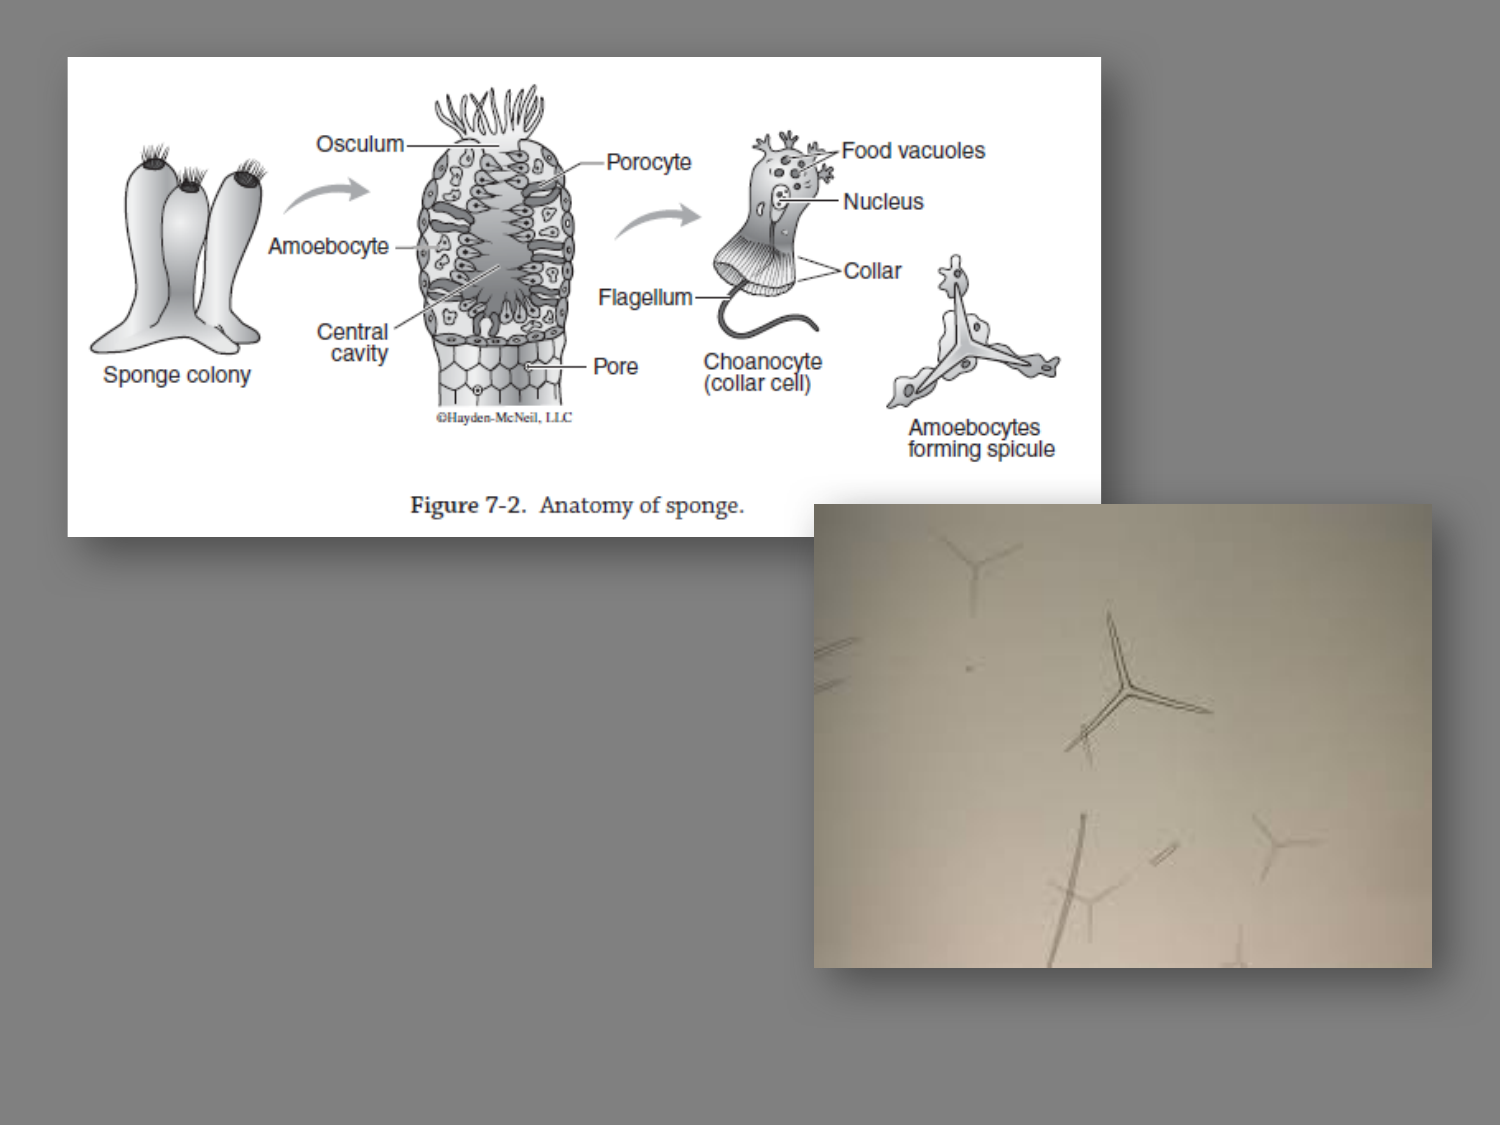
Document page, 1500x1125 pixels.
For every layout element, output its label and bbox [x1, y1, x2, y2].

picture [67, 57, 1432, 968]
